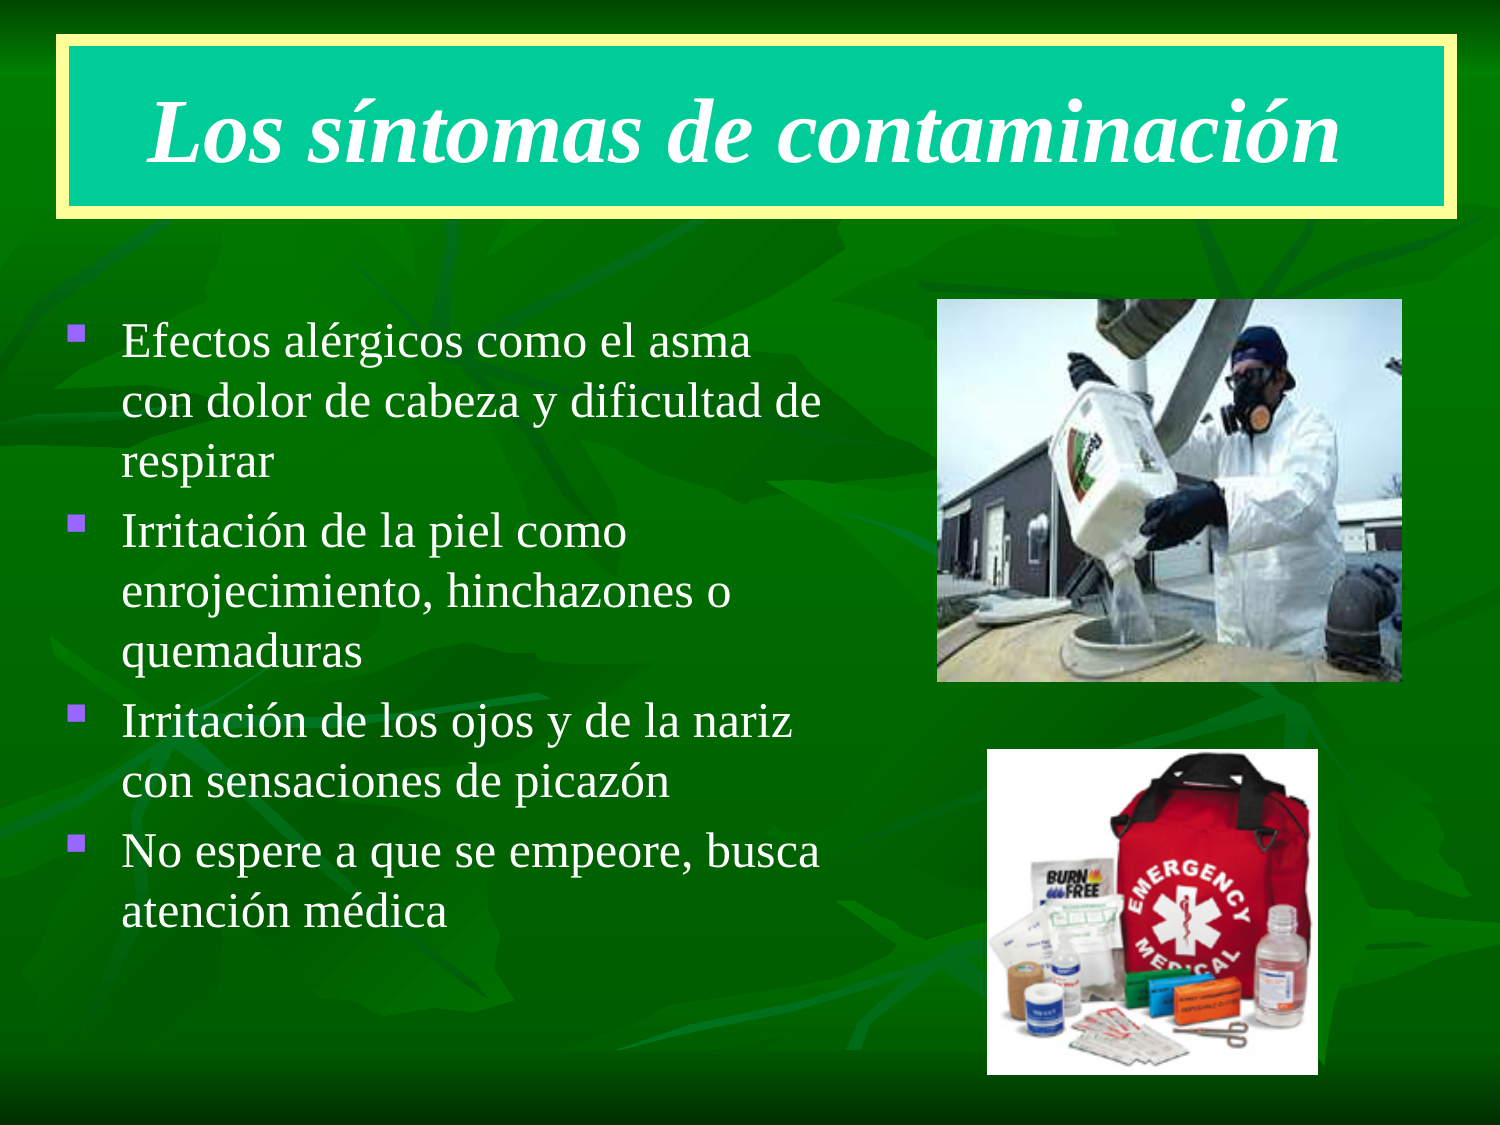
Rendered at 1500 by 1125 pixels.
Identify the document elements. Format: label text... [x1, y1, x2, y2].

title Los síntomas de contaminación [62, 40, 1451, 213]
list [937, 299, 1402, 682]
picture [987, 749, 1318, 1075]
list Efectos alérgicos como el asma con dolor de cabeza y dificultad de respirar Irritación de la piel como enrojecimiento, hinchazones o quemaduras Irritación de los ojos y de la nariz con sensaciones de picazón No espere a que se empeore, busca atención médica [50, 299, 850, 1000]
